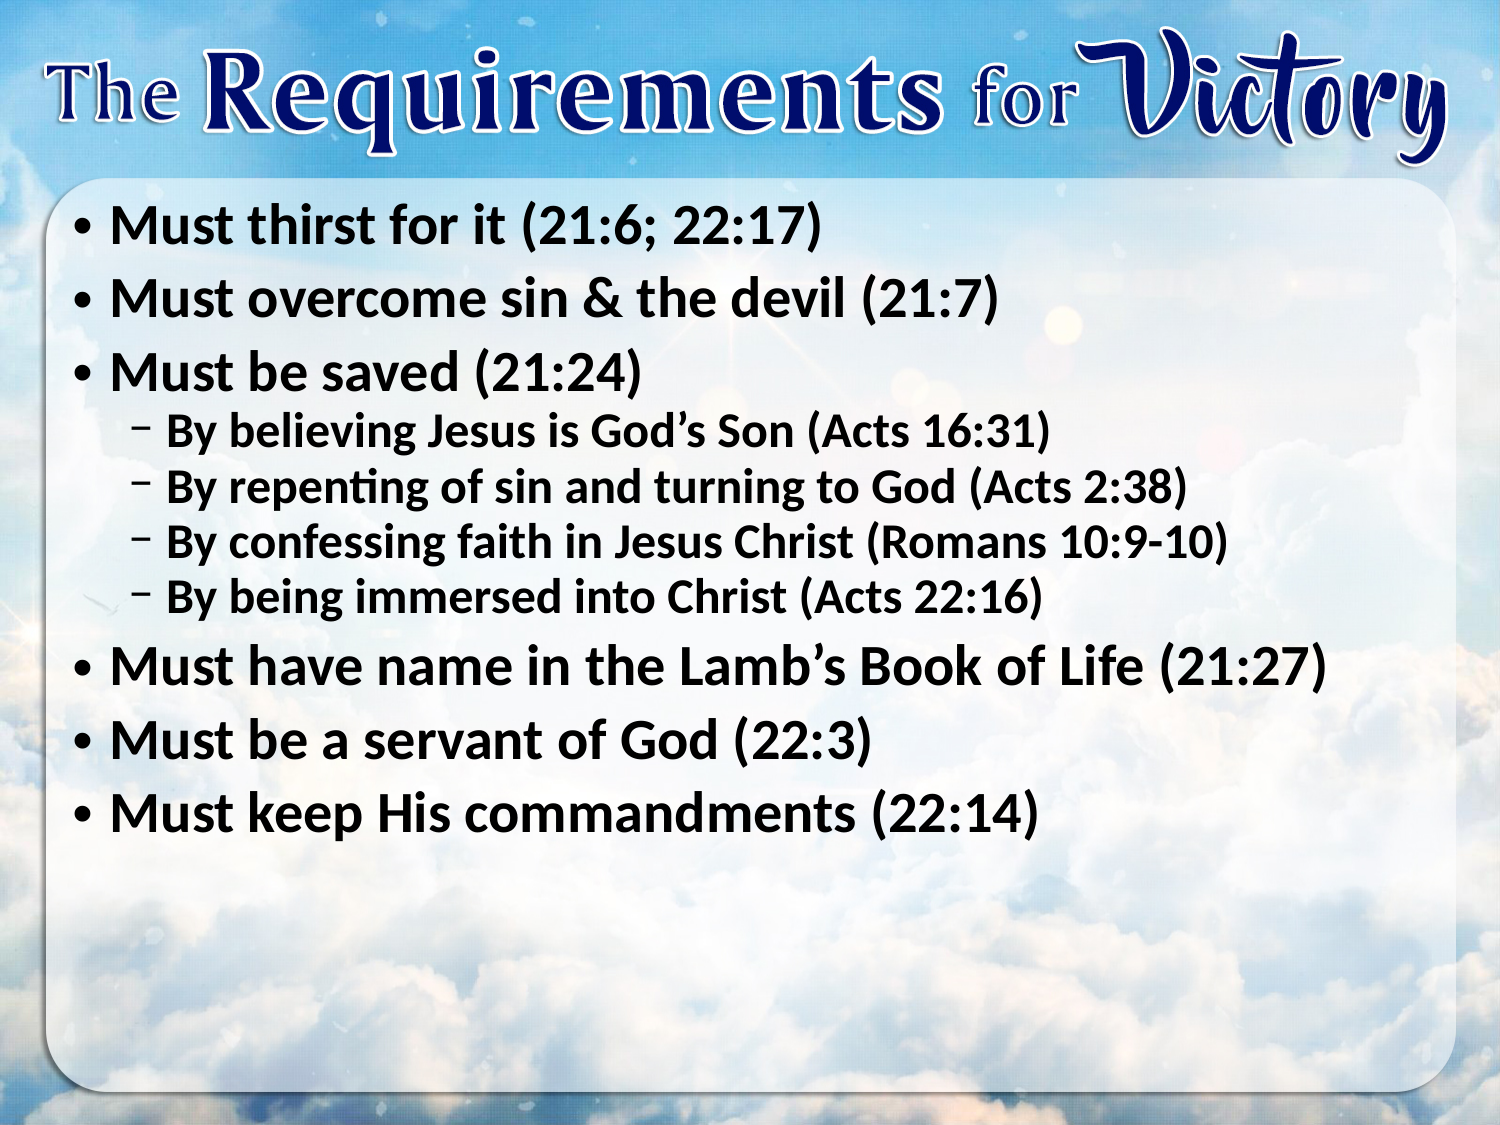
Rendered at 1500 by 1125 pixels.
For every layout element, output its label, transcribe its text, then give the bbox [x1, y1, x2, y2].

list Must thirst for it (21:6; 22:17) Must overcome sin & the devil (21:7) Must be saved (21:24) By believing Jesus is God’s Son (Acts 16:31) By repenting of sin and turning to God (Acts 2:38) By confessing faith in Jesus Christ (Romans 10:9-10) By being immersed into Christ (Acts 22:16) Must have name in the Lamb’s Book of Life (21:27) Must be a servant of God (22:3) Must keep His commandments (22:14) [57, 195, 1451, 1087]
picture [0, 0, 1500, 1125]
